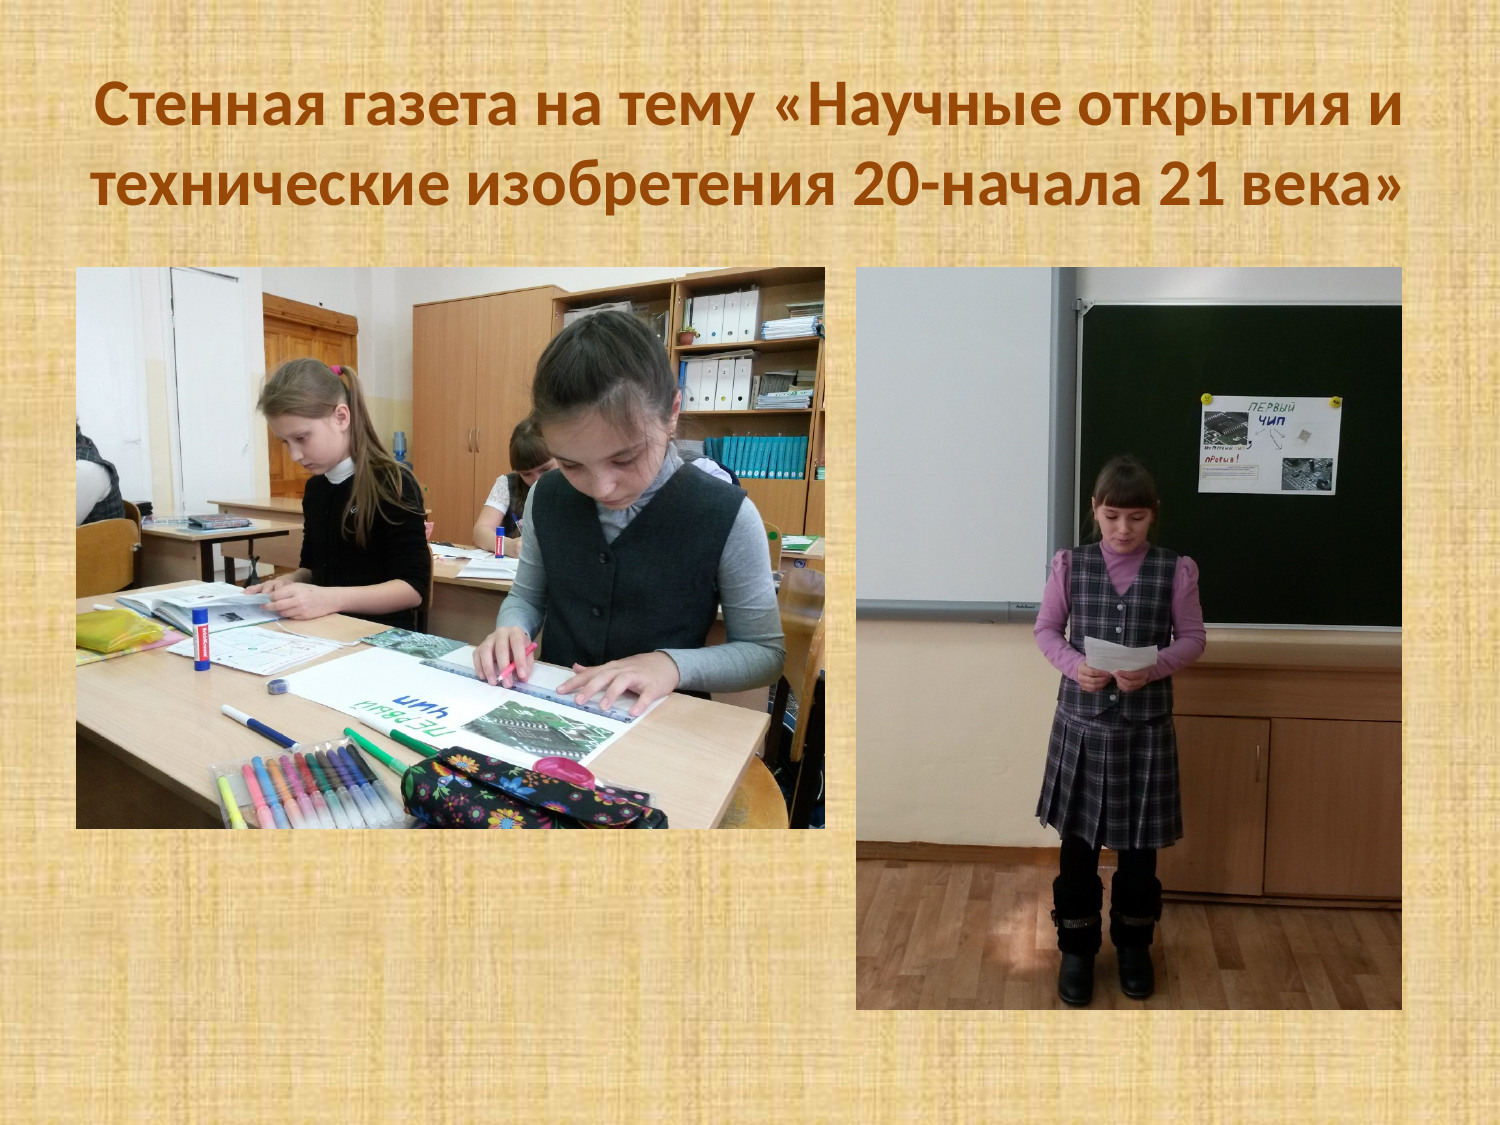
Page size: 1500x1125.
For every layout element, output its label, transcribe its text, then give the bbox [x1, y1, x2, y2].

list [76, 266, 825, 829]
title Стенная газета на тему «Научные открытия и технические изобретения 20-начала 21 века» [75, 45, 1425, 233]
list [855, 266, 1402, 1010]
picture [0, 0, 1500, 1125]
